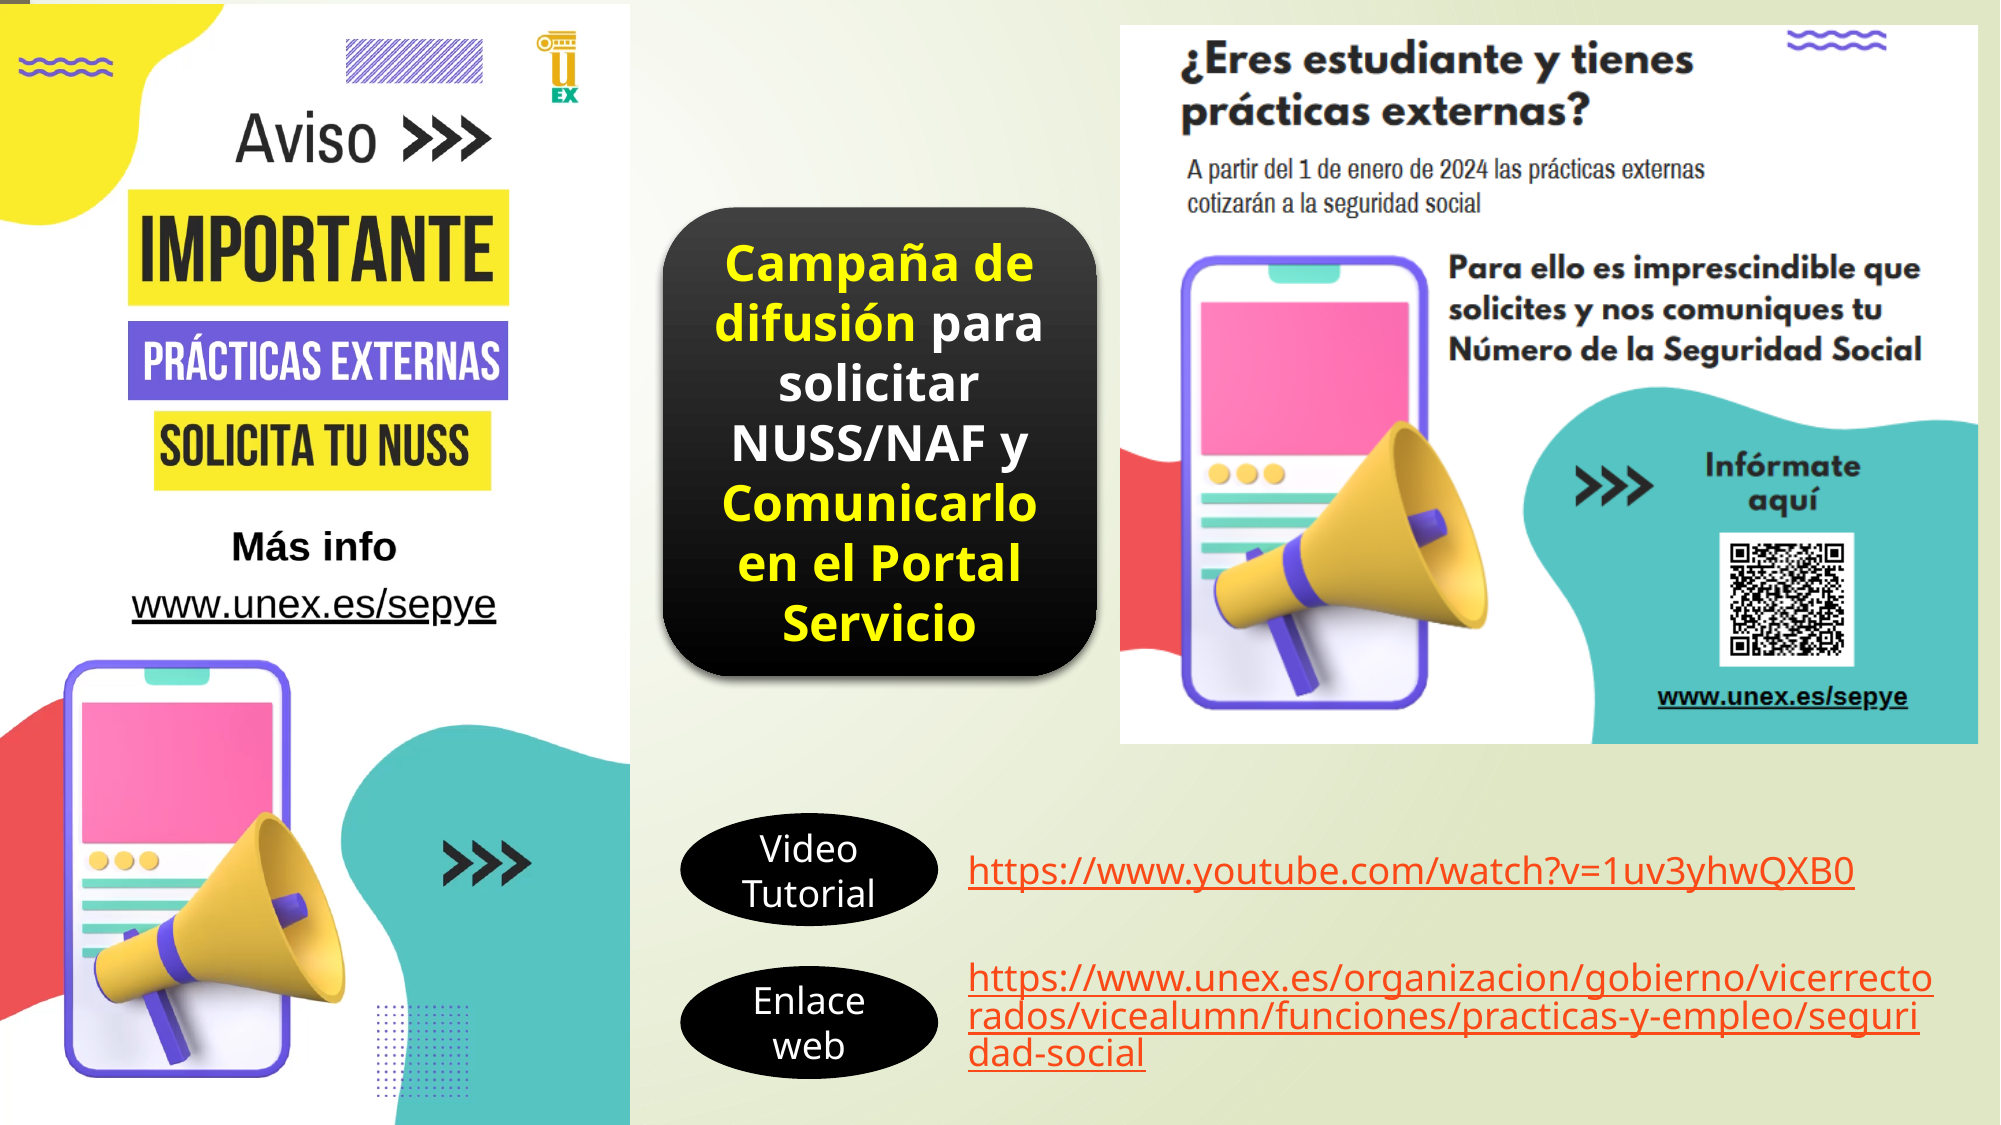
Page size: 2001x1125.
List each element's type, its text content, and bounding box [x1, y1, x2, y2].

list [1119, 25, 1979, 744]
text_box Video Tutorial [680, 813, 939, 927]
text_box https://www.unex.es/organizacion/gobierno/vicerrectorados/vicealumn/funciones/practicas-y-empleo/seguridad-social [952, 946, 1955, 1013]
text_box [0, 3, 631, 1125]
text_box Enlace web [680, 966, 939, 1079]
text_box Campaña de difusión para solicitar NUSS/NAF y Comunicarlo en el Portal Servicio [662, 207, 1097, 677]
text_box https://www.youtube.com/watch?v=1uv3yhwQXB0 [952, 839, 1955, 906]
